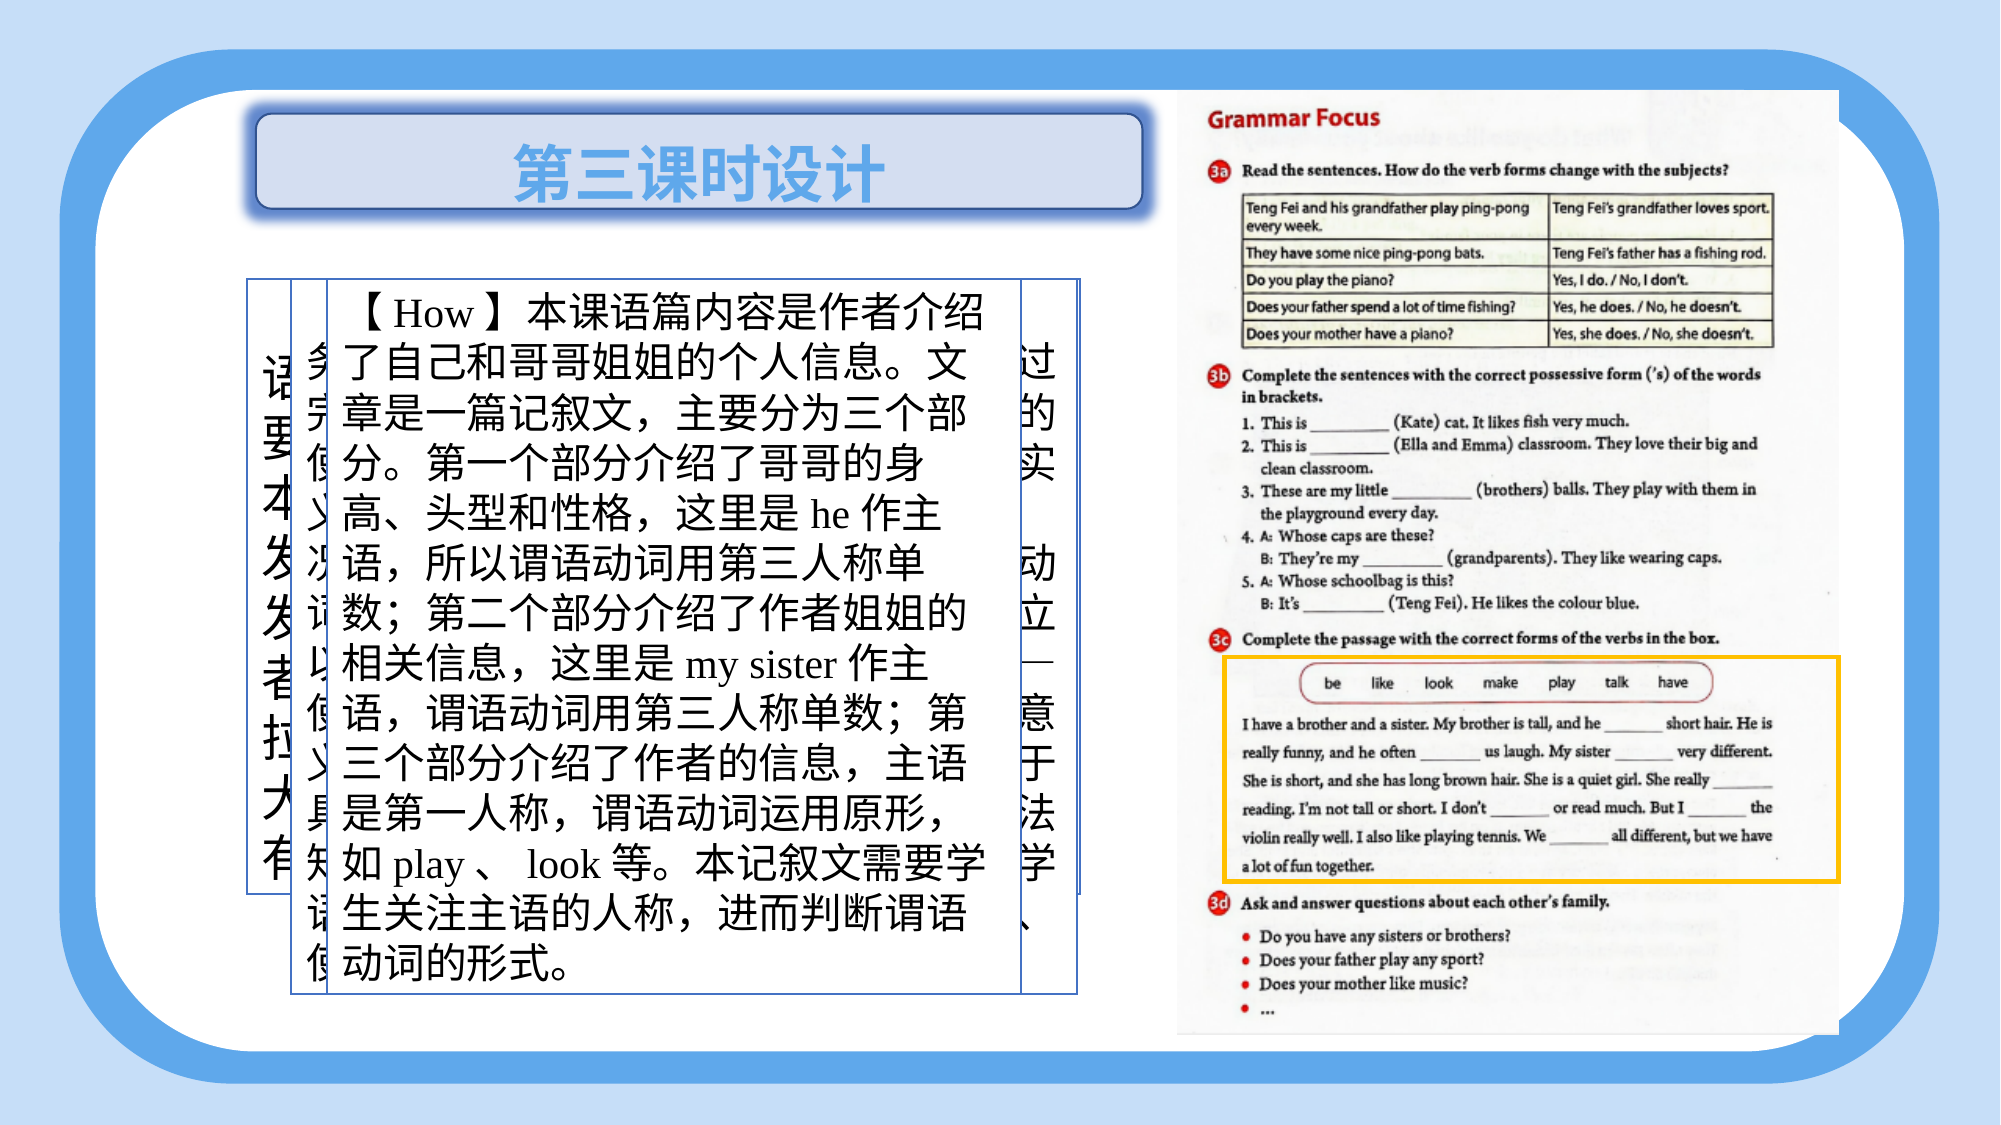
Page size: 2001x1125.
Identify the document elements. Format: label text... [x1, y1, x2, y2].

text_box 【What】本课时呈现的语篇是一个语篇填空题，文章是一篇记叙文，主要介绍了作者的哥哥和姐姐以及作者本人，文中介绍了作者哥哥的身高、发型以及性格，描述了姐姐的身高、发型以及性格和爱好；同时介绍了作者自己的性格特点和特长，作者擅长拉小提琴和打网球，最后表示了虽然大家的性格不尽相同，但是在一起很有乐趣。 [246, 278, 290, 895]
text_box 【Why】本课时以语篇填空为活动任务，向学生展示了一篇记叙文，学生通过完成语篇任务的过程中，掌握实义动词的使用方式，并学会在语篇中合理地使用实义动词，学习一般现在时主谓一致的情况，关注主语是第三人称单数时，谓语动词用相应的第三人称形式。帮助学生建立以语言运用为导向的“形式——意义——使用”的语法观，引导学生在理解主题意义的基础上，认识语法形式的选择取决于具体的语境，重视在语境中呈现新的语法知识，指导学生在语境中观察和归纳所学语法的使用场合、表达形式、基本意义、使用规则和语用功能。 [290, 278, 326, 995]
text_box 第三课时设计 [254, 112, 1144, 210]
picture [1177, 90, 1839, 1035]
text_box 【How】本课语篇内容是作者介绍了自己和哥哥姐姐的个人信息。文章是一篇记叙文，主要分为三个部分。第一个部分介绍了哥哥的身高、头型和性格，这里是he作主语，所以谓语动词用第三人称单数；第二个部分介绍了作者姐姐的相关信息，这里是my sister作主语，谓语动词用第三人称单数；第三个部分介绍了作者的信息，主语是第一人称，谓语动词运用原形，如play、look等。本记叙文需要学生关注主语的人称，进而判断谓语动词的形式。 [326, 278, 1022, 995]
text_box 【Why】本课时以语篇填空为活动任务，向学生展示了一篇记叙文，学生通过完成语篇任务的过程中，掌握实义动词的使用方式，并学会在语篇中合理地使用实义动词，学习一般现在时主谓一致的情况，关注主语是第三人称单数时，谓语动词用相应的第三人称形式。帮助学生建立以语言运用为导向的“形式——意义——使用”的语法观，引导学生在理解主题意义的基础上，认识语法形式的选择取决于具体的语境，重视在语境中呈现新的语法知识，指导学生在语境中观察和归纳所学语法的使用场合、表达形式、基本意义、使用规则和语用功能。 [1022, 278, 1078, 995]
